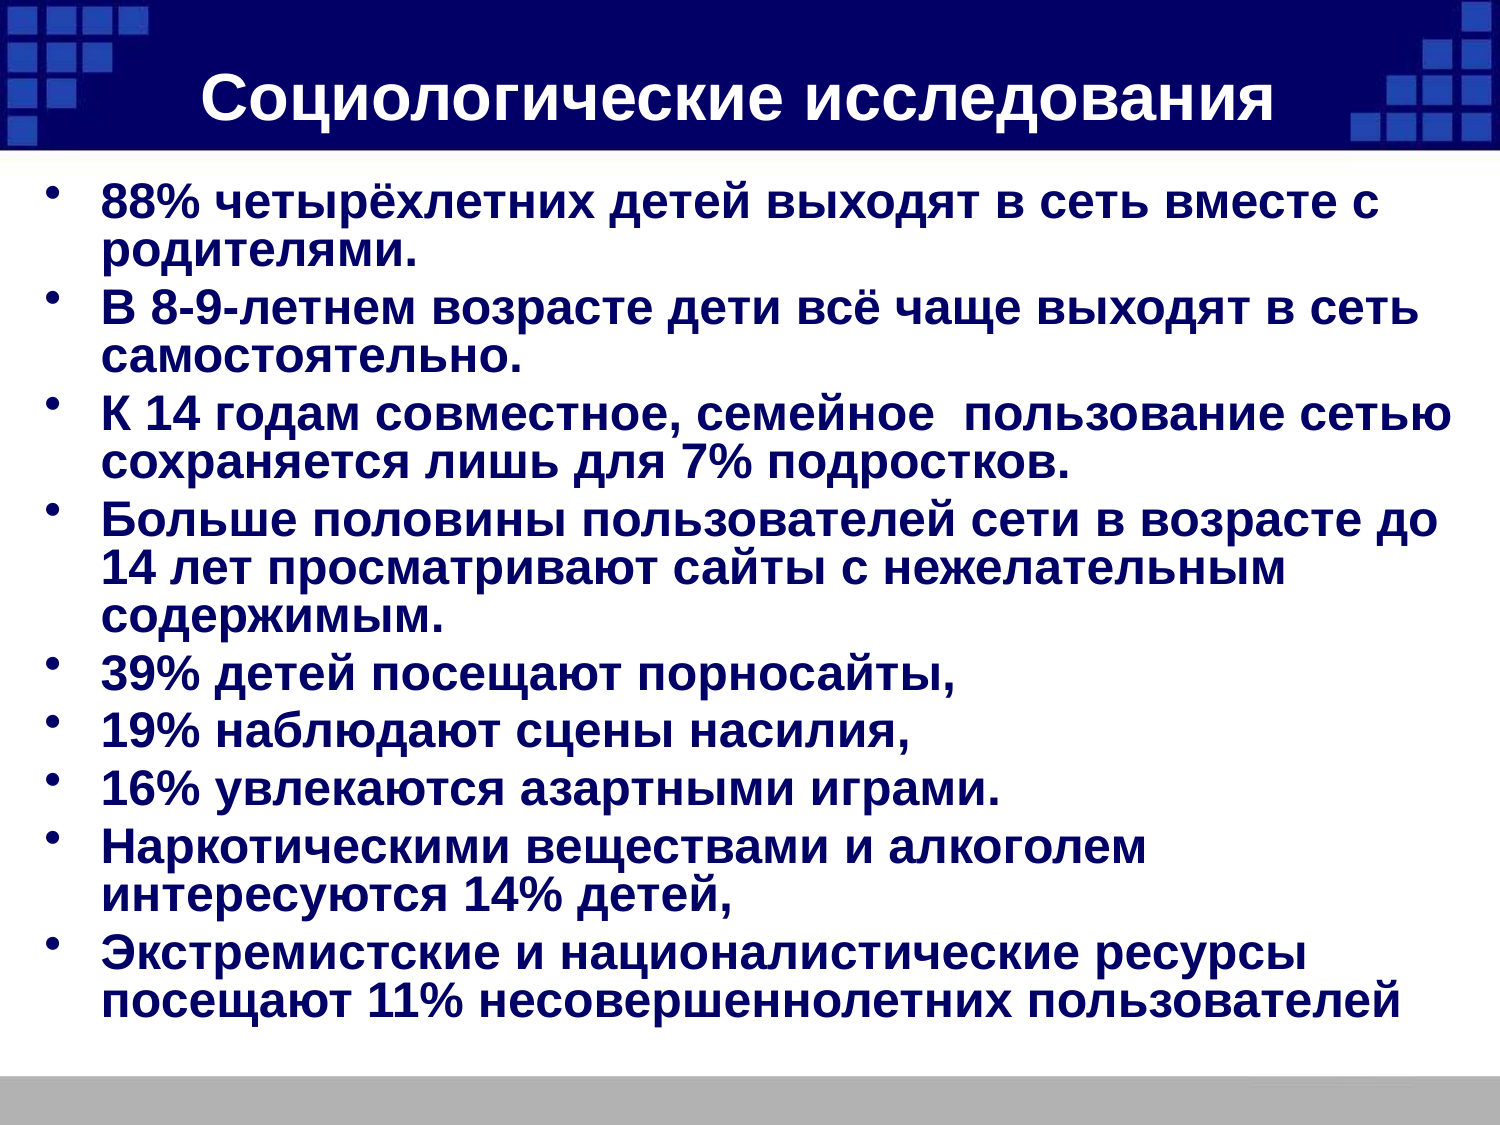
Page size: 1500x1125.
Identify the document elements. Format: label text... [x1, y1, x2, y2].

picture [0, 0, 1500, 1125]
list 88% четырёхлетних детей выходят в сеть вместе с родителями. В 8-9-летнем возрасте дети всё чаще выходят в сеть самостоятельно. К 14 годам совместное, семейное пользование сетью сохраняется лишь для 7% подростков. Больше половины пользователей сети в возрасте до 14 лет просматривают сайты с нежелательным содержимым. 39% детей посещают порносайты, 19% наблюдают сцены насилия, 16% увлекаются азартными играми. Наркотическими веществами и алкоголем интересуются 14% детей, Экстремистские и националистические ресурсы посещают 11% несовершеннолетних пользователей [29, 172, 1471, 1083]
title Социологические исследования [76, 30, 1428, 138]
